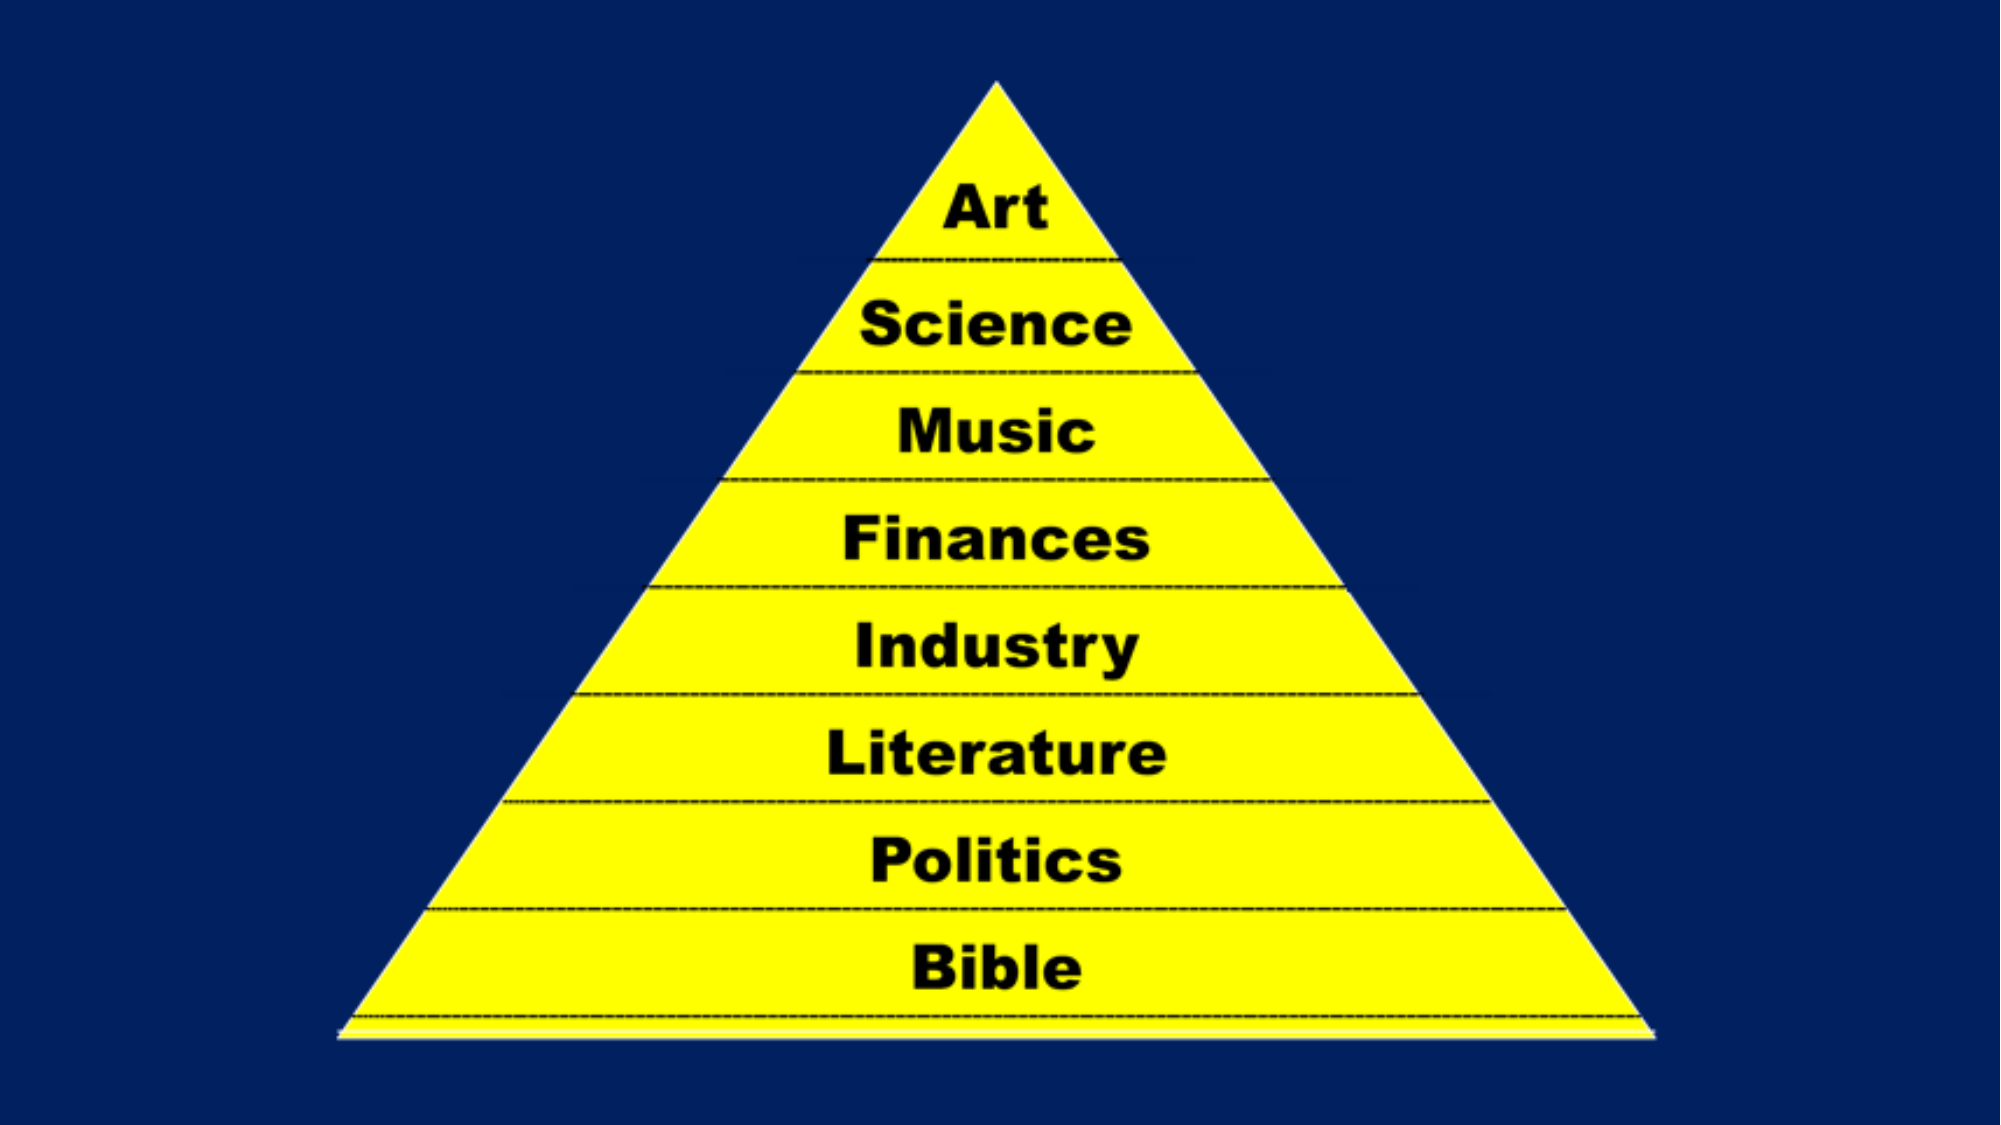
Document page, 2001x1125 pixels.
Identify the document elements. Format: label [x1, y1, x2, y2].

picture [320, 37, 1680, 1088]
